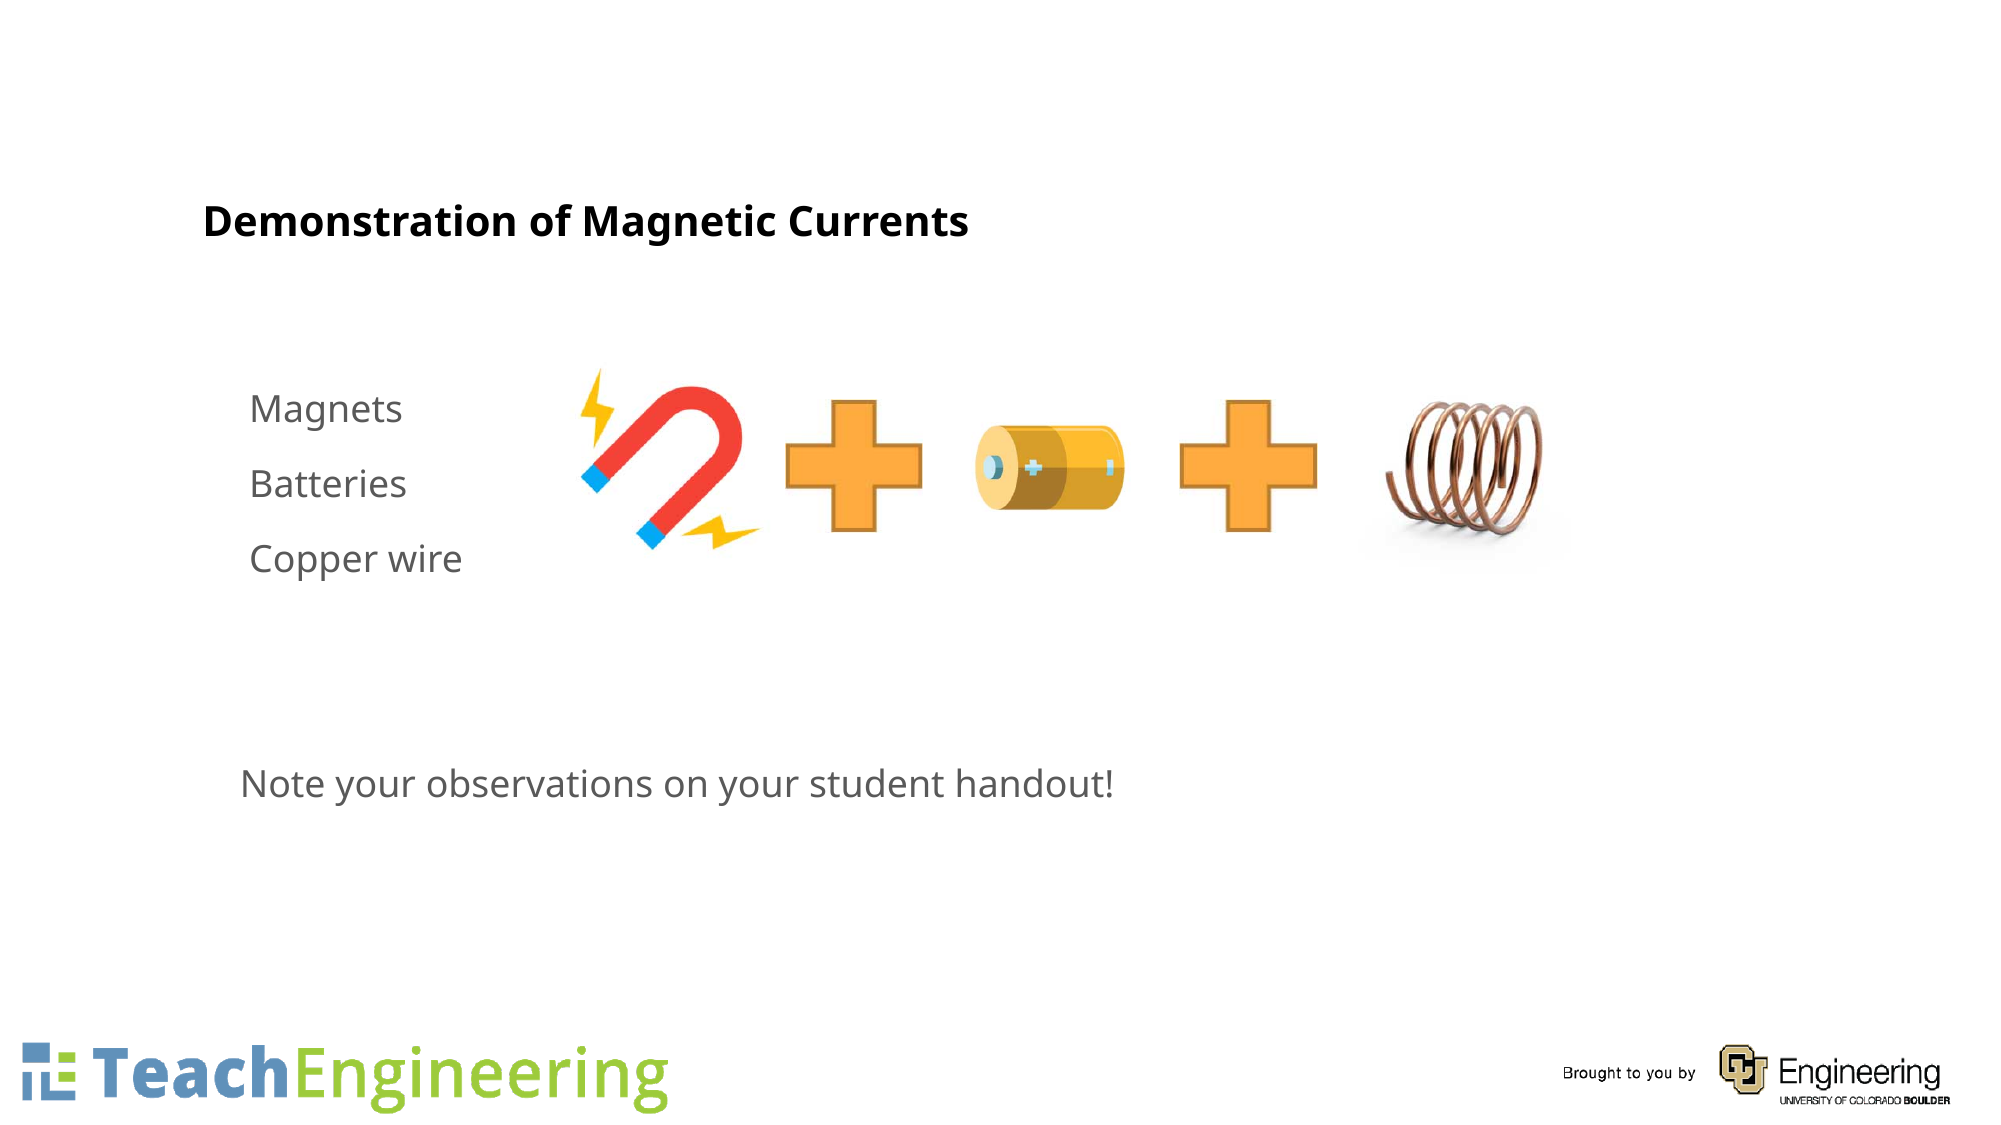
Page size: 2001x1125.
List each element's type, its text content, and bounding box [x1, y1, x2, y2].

list Magnets Batteries Copper wire Note your observations on your student handout! [187, 369, 1813, 837]
picture [1336, 360, 1598, 587]
picture [931, 351, 1161, 581]
picture [0, 1025, 1973, 1121]
picture [556, 343, 923, 573]
picture [1179, 399, 1318, 534]
title Demonstration of Magnetic Currents [187, 101, 1813, 344]
